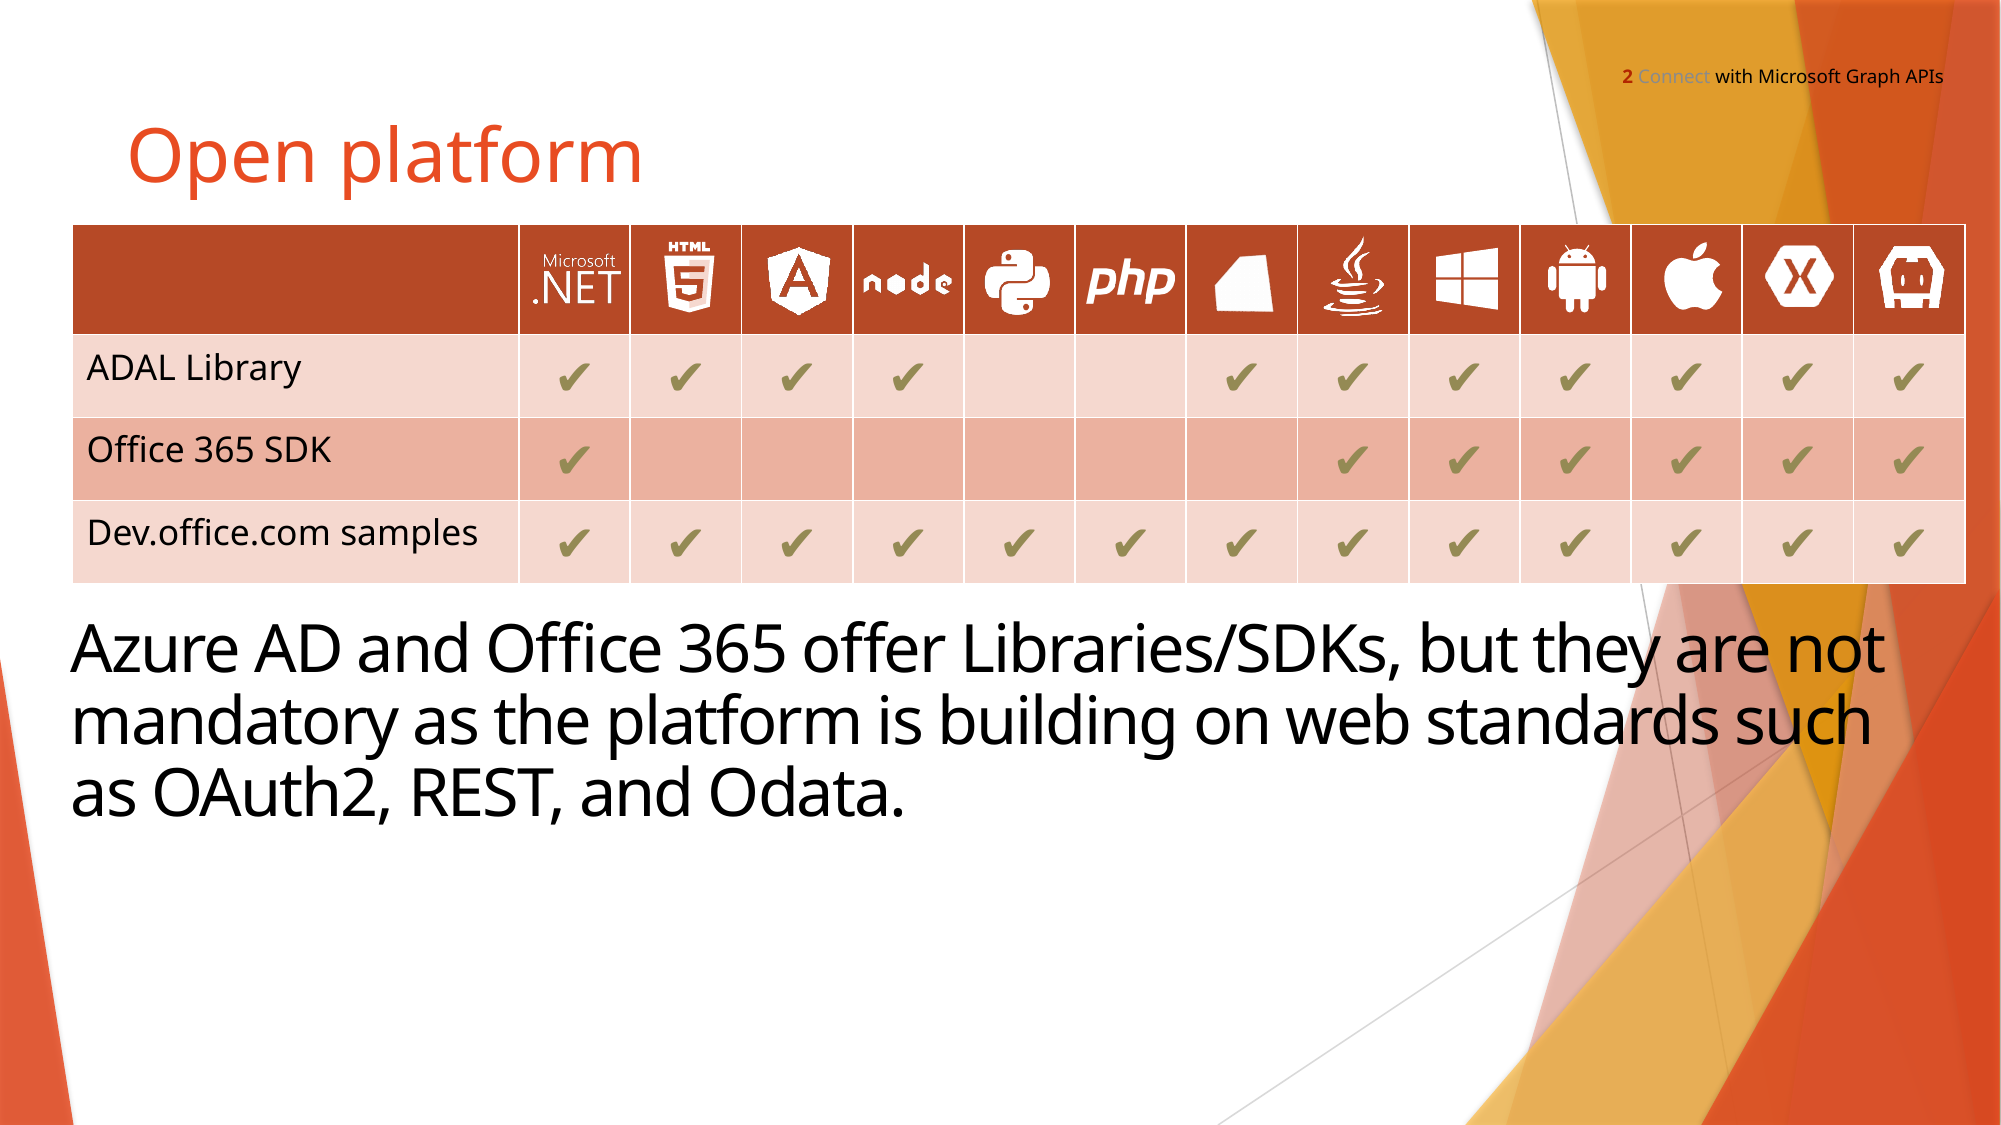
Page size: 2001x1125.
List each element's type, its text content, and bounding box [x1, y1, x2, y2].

picture [862, 262, 953, 296]
table_cell ✔ [854, 501, 963, 583]
table_cell ✔ [1743, 501, 1853, 583]
table_header [854, 225, 963, 334]
text_box [1436, 253, 1462, 278]
table_cell [631, 418, 741, 500]
table_cell [1076, 418, 1185, 500]
table_cell [1187, 418, 1297, 500]
table_cell ✔ [1632, 501, 1741, 583]
table_cell ✔ [1743, 418, 1853, 500]
table_cell ✔ [631, 335, 741, 417]
table_header [742, 225, 852, 334]
table_header [520, 225, 629, 334]
table_cell [1076, 335, 1185, 417]
footer 2 Connect with Microsoft Graph APIs [1280, 47, 1974, 108]
table_header [631, 225, 741, 334]
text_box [663, 241, 715, 313]
table_cell ✔ [520, 501, 629, 583]
table_cell ✔ [520, 418, 629, 500]
text_box [1436, 279, 1462, 305]
text_box Azure AD and Office 365 offer Libraries/SDKs, but they are not mandatory as the platform is building on web standards such as OAuth2, REST, and Odata. [40, 590, 1945, 855]
table_cell [965, 335, 1074, 417]
table_cell ✔ [1410, 418, 1519, 500]
table_cell ✔ [1298, 335, 1408, 417]
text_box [1661, 241, 1723, 311]
table_cell ✔ [742, 335, 852, 417]
table_header [1632, 225, 1741, 334]
text_box [1463, 279, 1498, 310]
table_cell ✔ [1854, 501, 1964, 583]
table_cell ✔ [1187, 335, 1297, 417]
table_cell ✔ [1521, 335, 1630, 417]
table_cell ✔ [1076, 501, 1185, 583]
table_cell ✔ [1187, 501, 1297, 583]
picture [1310, 231, 1400, 321]
table_cell ✔ [1410, 335, 1519, 417]
table_cell ✔ [1410, 501, 1519, 583]
table_cell ✔ [965, 501, 1074, 583]
picture [1085, 257, 1176, 304]
table_cell ✔ [1521, 501, 1630, 583]
table_cell Office 365 SDK [73, 418, 518, 500]
table_cell ✔ [1298, 418, 1408, 500]
table_cell ✔ [742, 501, 852, 583]
table_cell ✔ [1298, 501, 1408, 583]
picture [1877, 245, 1946, 309]
table_cell ADAL Library [73, 335, 518, 417]
table_cell ✔ [1632, 418, 1741, 500]
table_cell [854, 418, 963, 500]
table_cell [965, 418, 1074, 500]
table_header [1076, 225, 1185, 334]
table_header [1854, 225, 1964, 334]
picture [532, 248, 622, 304]
table_header [1521, 225, 1630, 334]
table_cell ✔ [1854, 335, 1964, 417]
picture [977, 242, 1057, 322]
table_header [1743, 225, 1853, 334]
table_cell Dev.office.com samples [73, 501, 518, 583]
table_header [965, 225, 1074, 334]
table_cell ✔ [854, 335, 963, 417]
picture [1763, 244, 1835, 308]
table_header [1410, 225, 1519, 334]
table_cell ✔ [1854, 418, 1964, 500]
table_cell ✔ [631, 501, 741, 583]
title Open platform [111, 99, 1522, 224]
picture [1202, 254, 1298, 328]
table_cell ✔ [1521, 418, 1630, 500]
table_header [1298, 225, 1408, 334]
text_box [1463, 247, 1498, 278]
table_header [73, 225, 518, 334]
table_header [1187, 225, 1297, 334]
picture [1547, 244, 1607, 313]
table_cell ✔ [520, 335, 629, 417]
table_cell [742, 418, 852, 500]
table_cell ✔ [1743, 335, 1853, 417]
table_cell ✔ [1632, 335, 1741, 417]
picture [762, 244, 835, 317]
